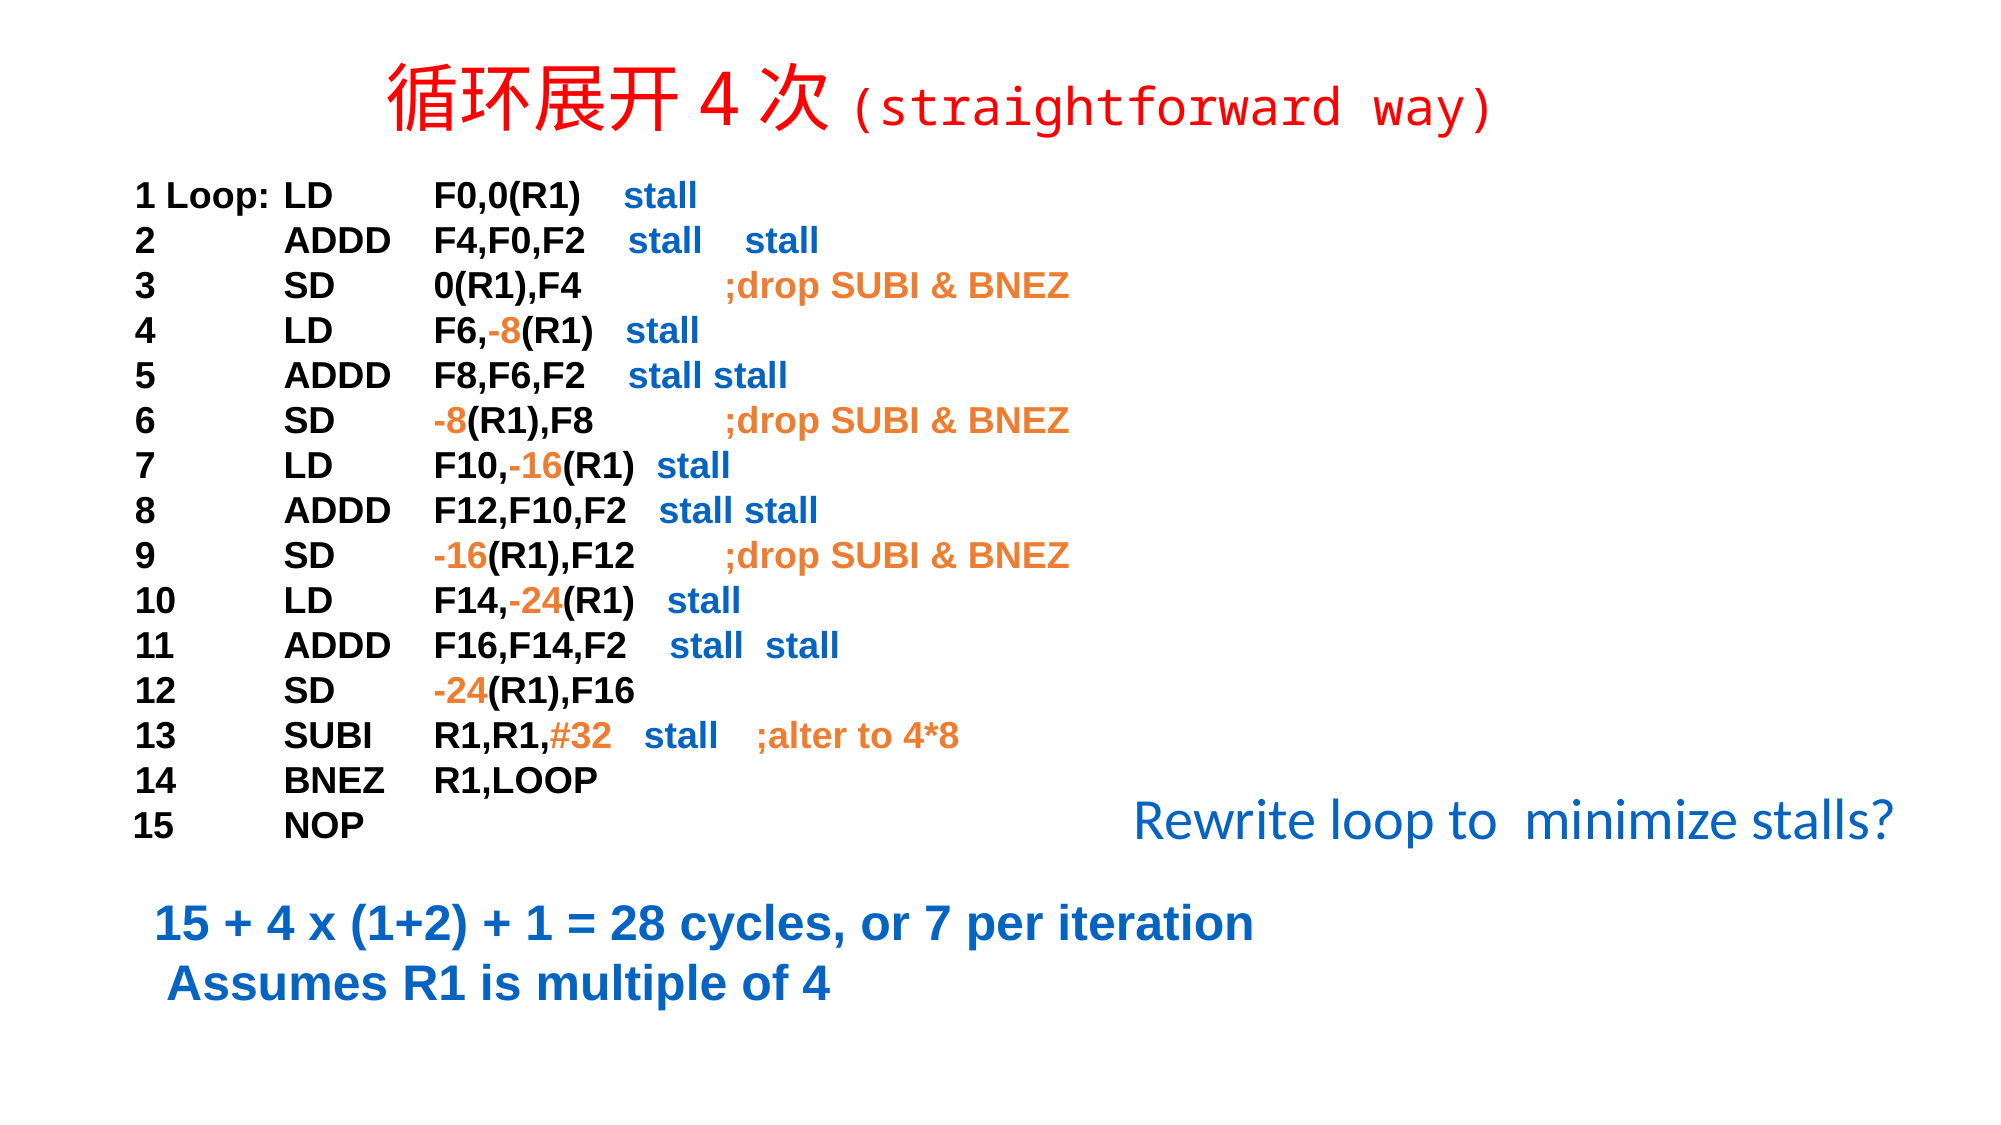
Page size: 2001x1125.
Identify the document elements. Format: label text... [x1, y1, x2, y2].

list Rewrite loop to minimize stalls? [1476, 782, 1954, 861]
title 循环展开4次(straightforward way) [354, 53, 1530, 150]
text_box 1 Loop: LD F0,0(R1) stall 2 ADDD F4,F0,F2 stall stall 3 SD 0(R1),F4 ;drop SUBI & BNEZ 4 LD F6,-8(R1) stall 5 ADDD F8,F6,F2 stall stall 6 SD -8(R1),F8 ;drop SUBI & BNEZ 7 LD F10,-16(R1) stall 8 ADDD F12,F10,F2 stall stall 9 SD -16(R1),F12 ;drop SUBI & BNEZ 10 LD F14,-24(R1) stall 11 ADDD F16,F14,F2 stall stall 12 SD -24(R1),F16 13 SUBI R1,R1,#32 stall ;alter to 4*8 14 BNEZ R1,LOOP 15 NOP 15 + 4 x (1+2) + 1 = 28 cycles, or 7 per iteration Assumes R1 is multiple of 4 [109, 163, 1476, 1018]
